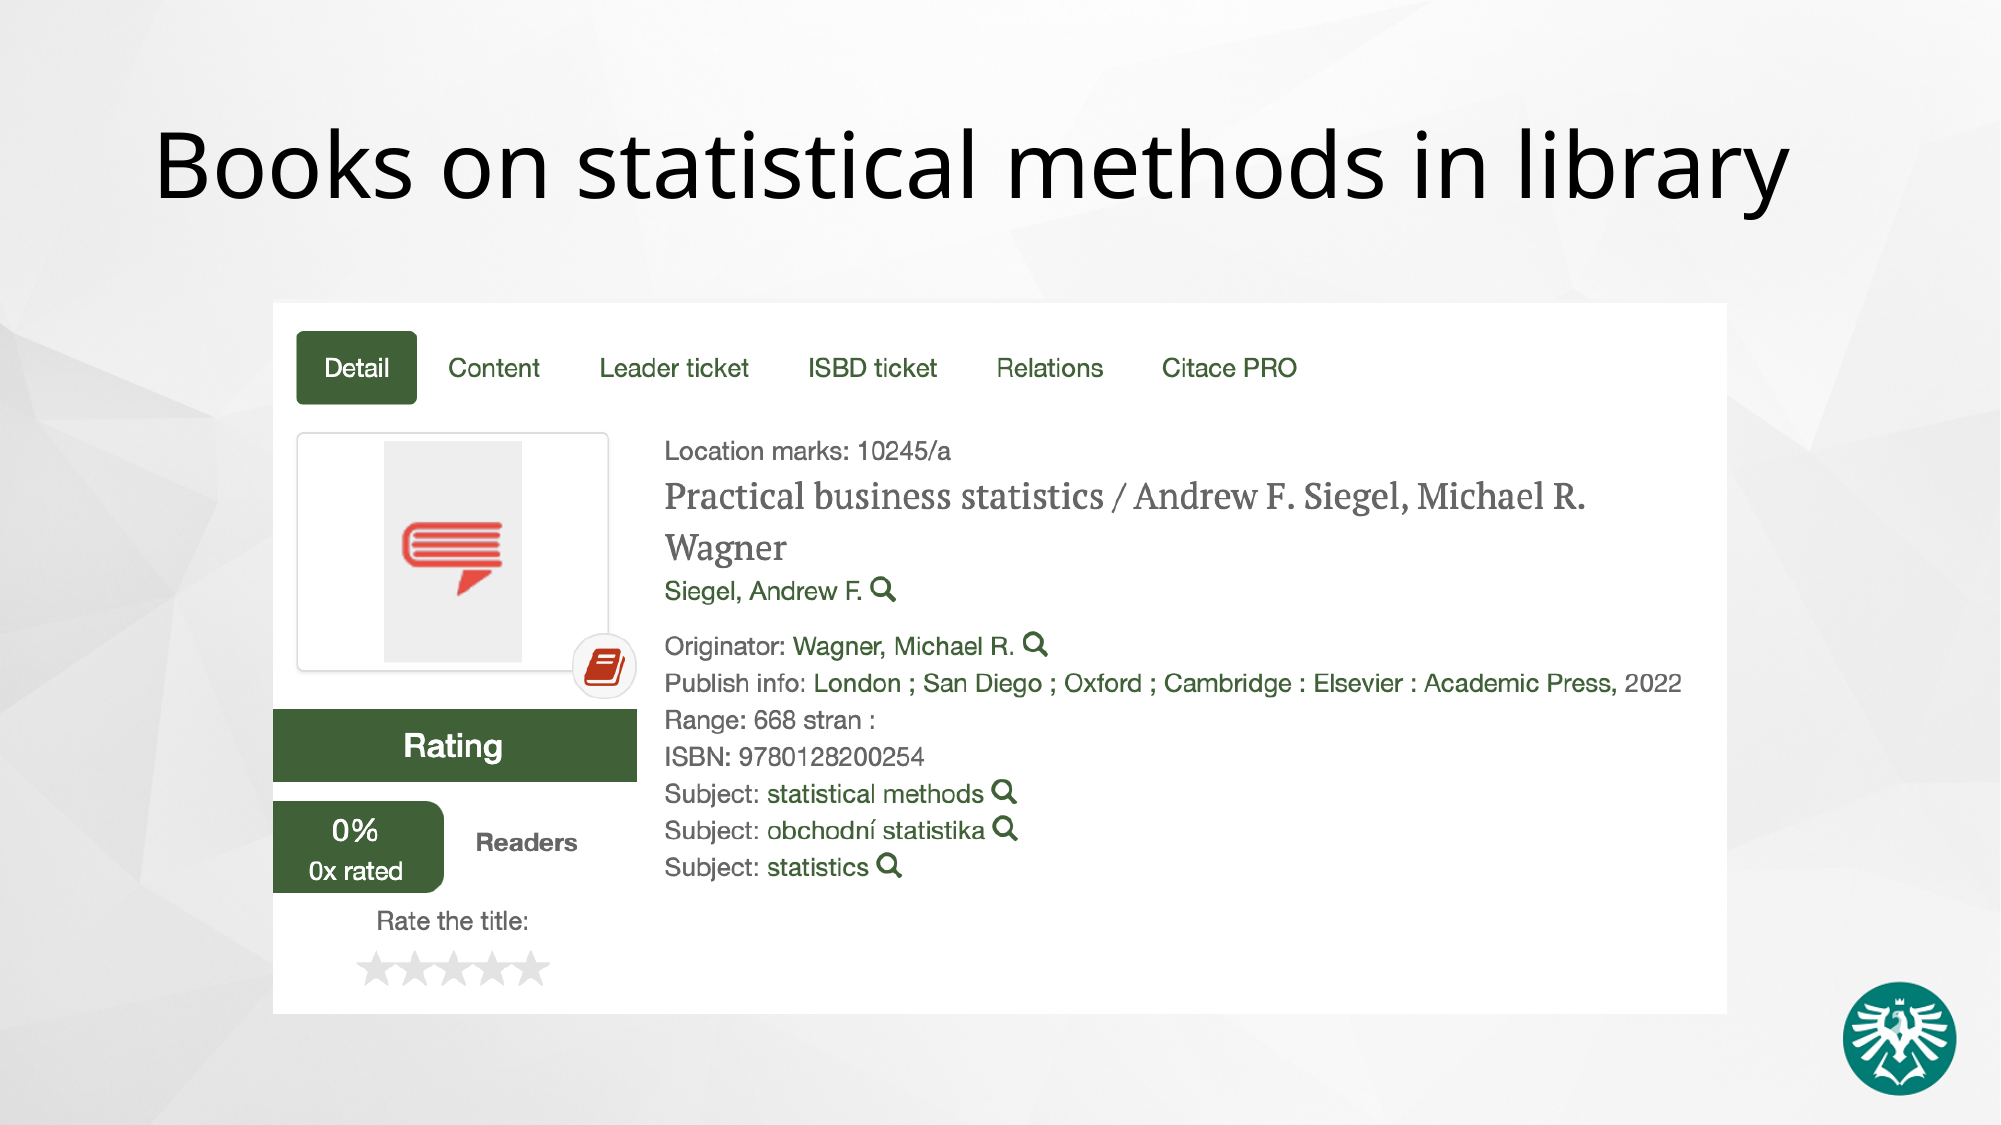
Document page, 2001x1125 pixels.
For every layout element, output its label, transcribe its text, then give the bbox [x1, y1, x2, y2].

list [273, 299, 1727, 1014]
picture [0, 0, 2001, 1125]
title Books on statistical methods in library [137, 59, 1863, 278]
